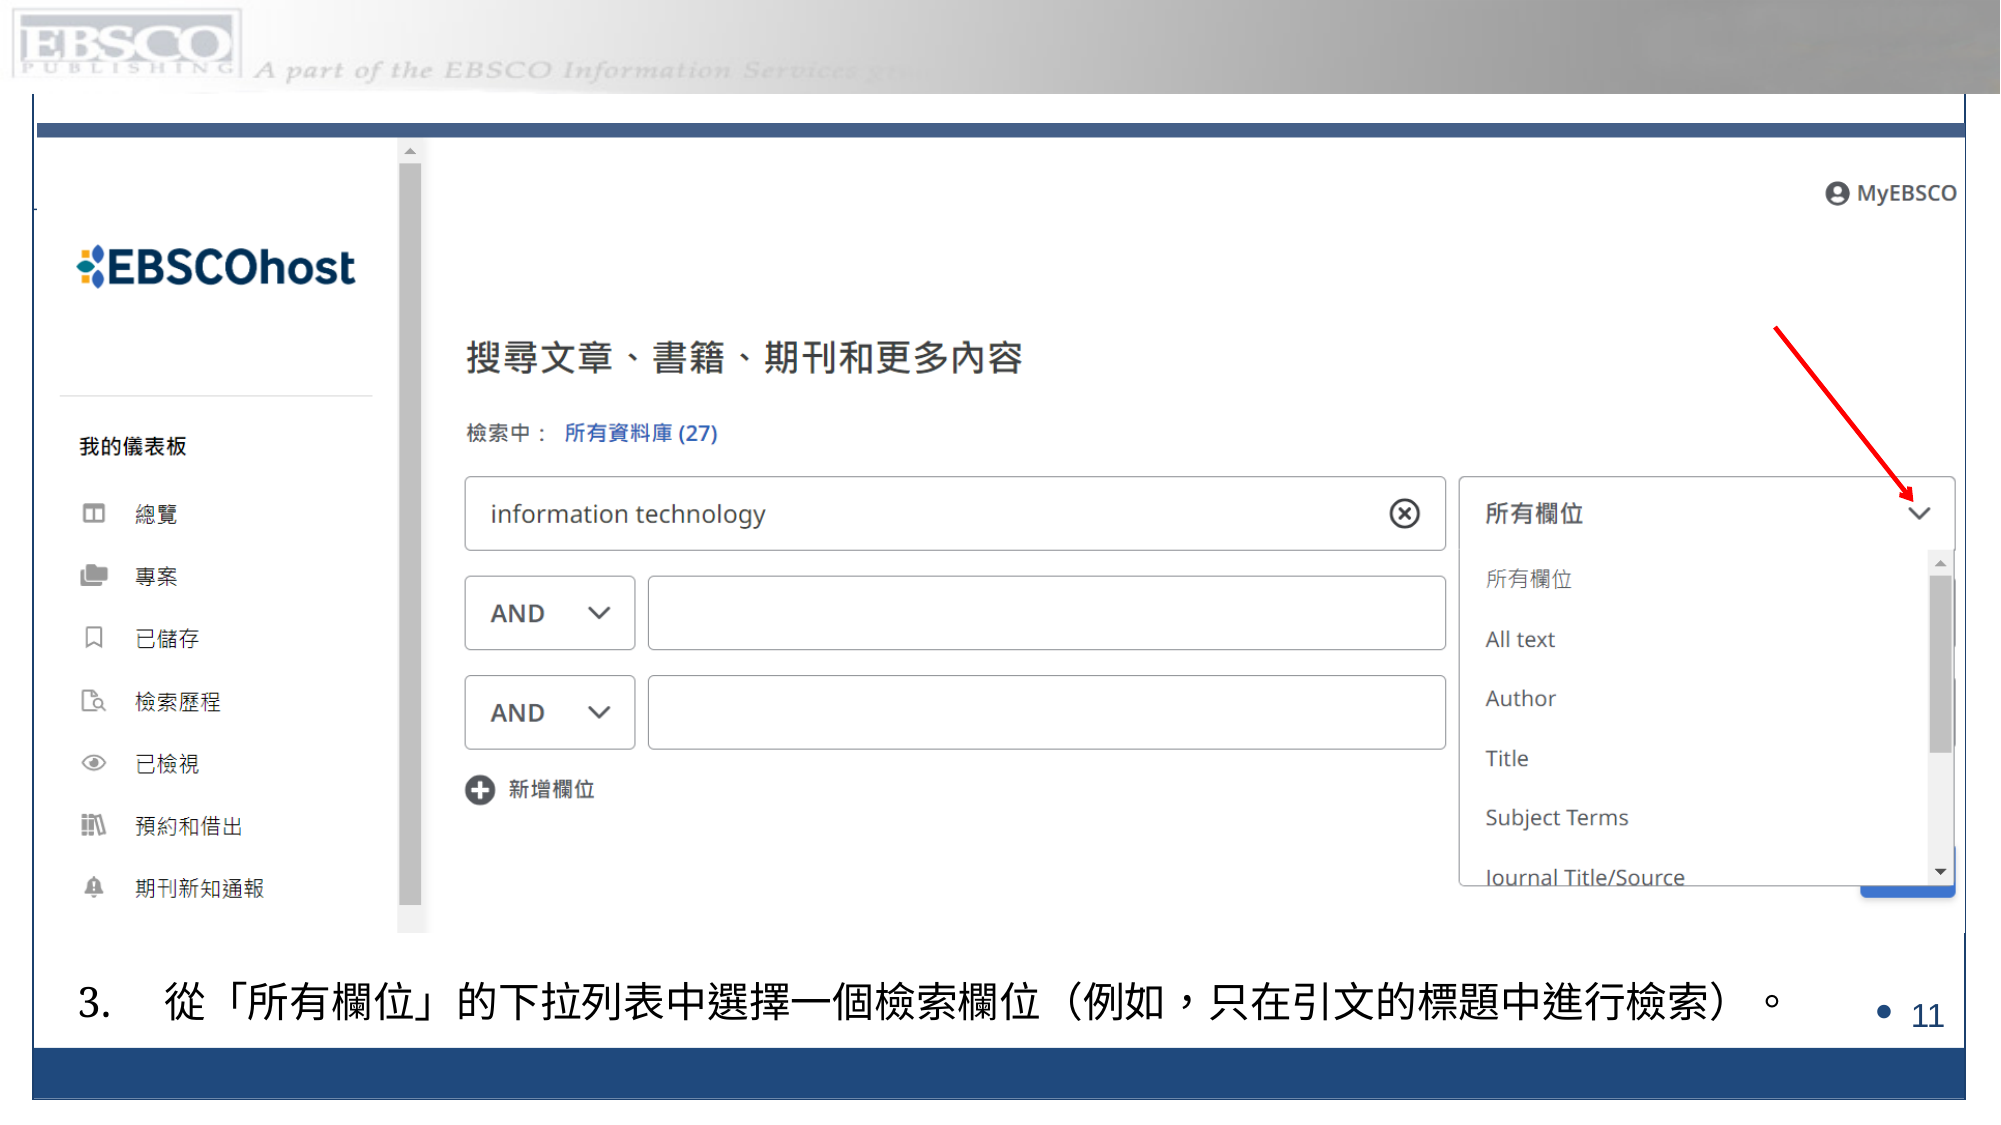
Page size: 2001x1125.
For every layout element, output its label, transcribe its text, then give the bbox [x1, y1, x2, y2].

picture [37, 123, 1965, 934]
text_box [1774, 326, 1914, 503]
slide_number 11 [1860, 978, 1961, 1051]
text_box 3. 從「所有欄位」的下拉列表中選擇一個檢索欄位（例如，只在引文的標題中進行檢索）。 [62, 968, 1888, 1034]
picture [0, 0, 2000, 94]
